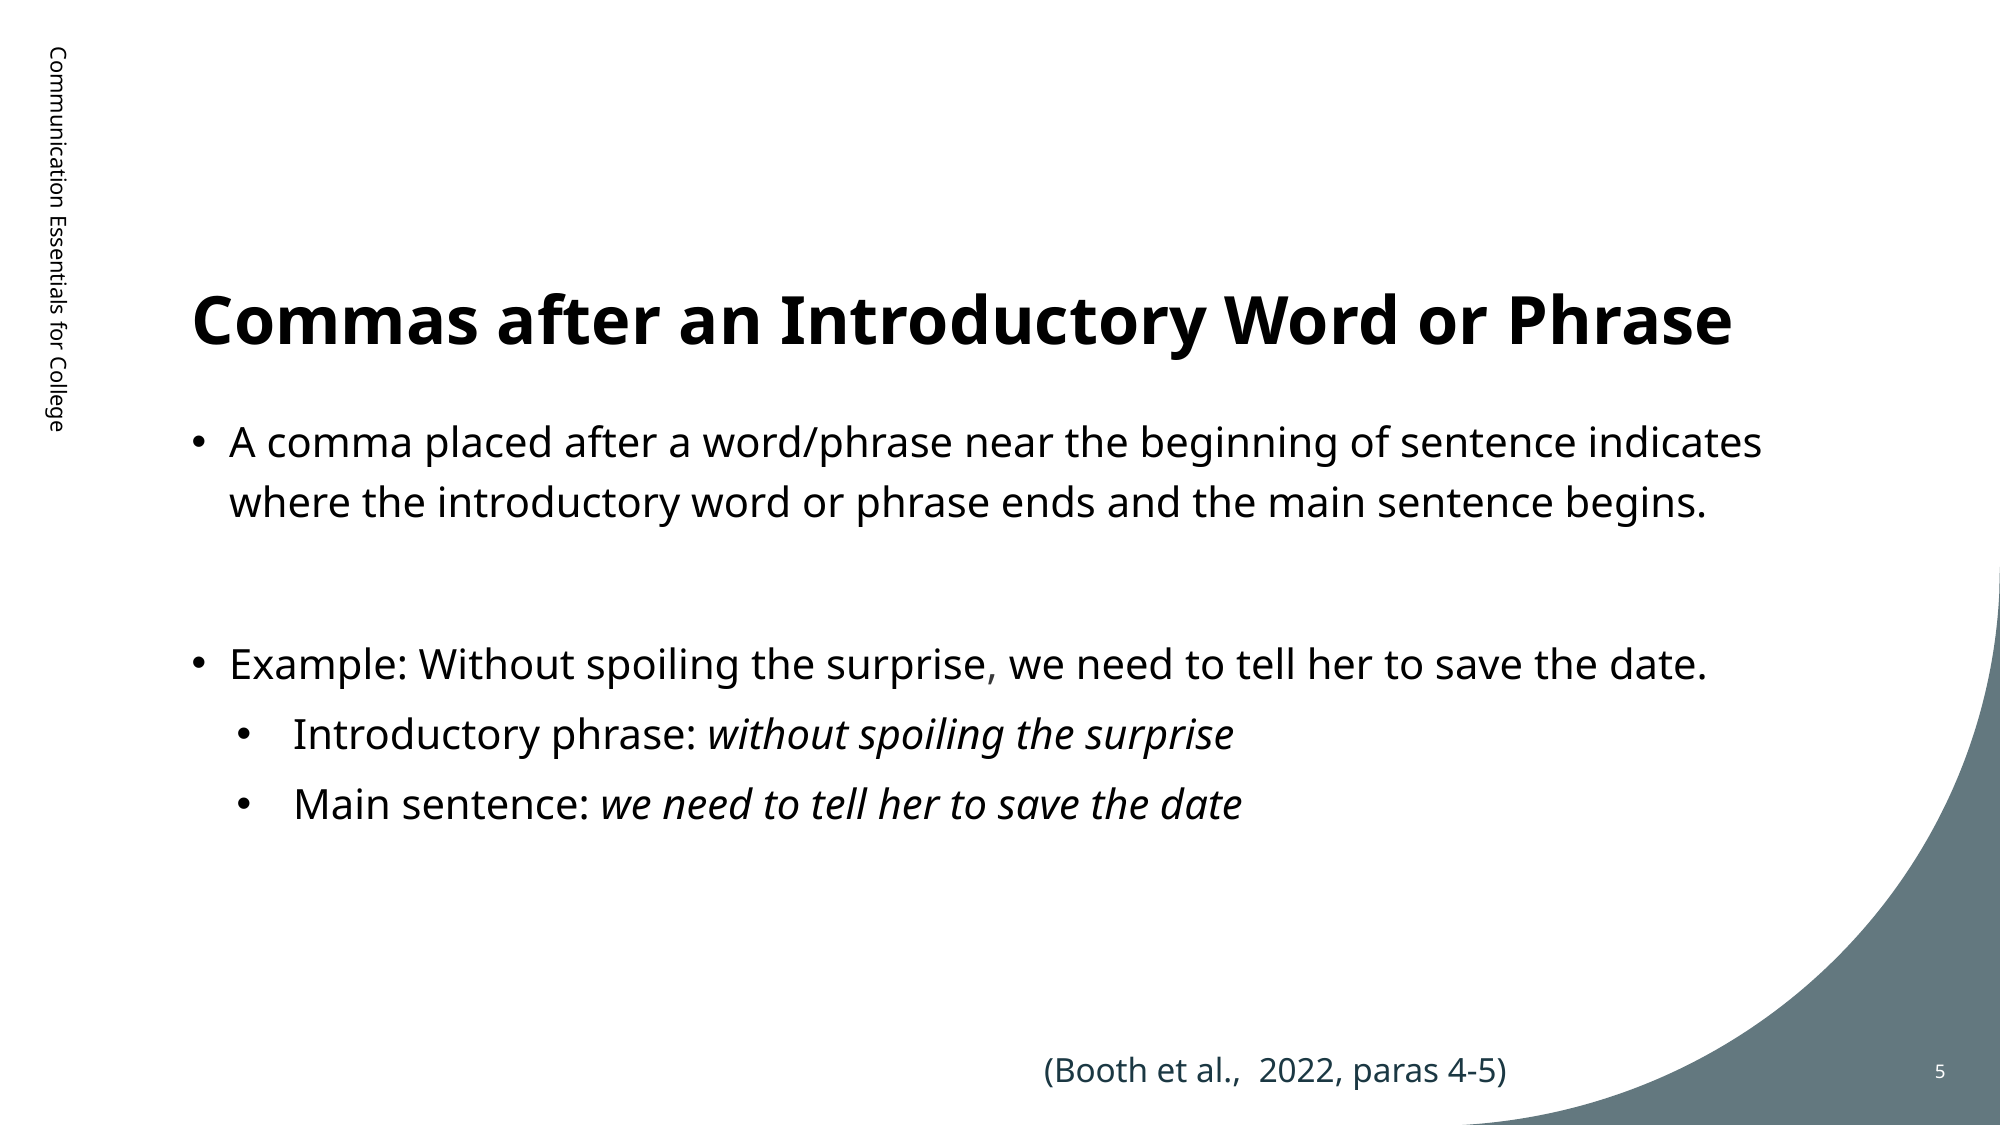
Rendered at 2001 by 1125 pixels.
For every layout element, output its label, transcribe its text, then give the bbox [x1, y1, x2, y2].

footer Communication Essentials for College [20, 31, 80, 661]
title Commas after an Introductory Word or Phrase [176, 118, 1809, 366]
slide_number 5 [1893, 1042, 1961, 1103]
list A comma placed after a word/phrase near the beginning of sentence indicates where the introductory word or phrase ends and the main sentence begins. Example: Without spoiling the surprise, we need to tell her to save the date. Introductory phrase: without spoiling the surprise Main sentence: we need to tell her to save the date [176, 398, 1809, 975]
text_box (Booth et al., 2022, paras 4-5) [1029, 1041, 1683, 1097]
